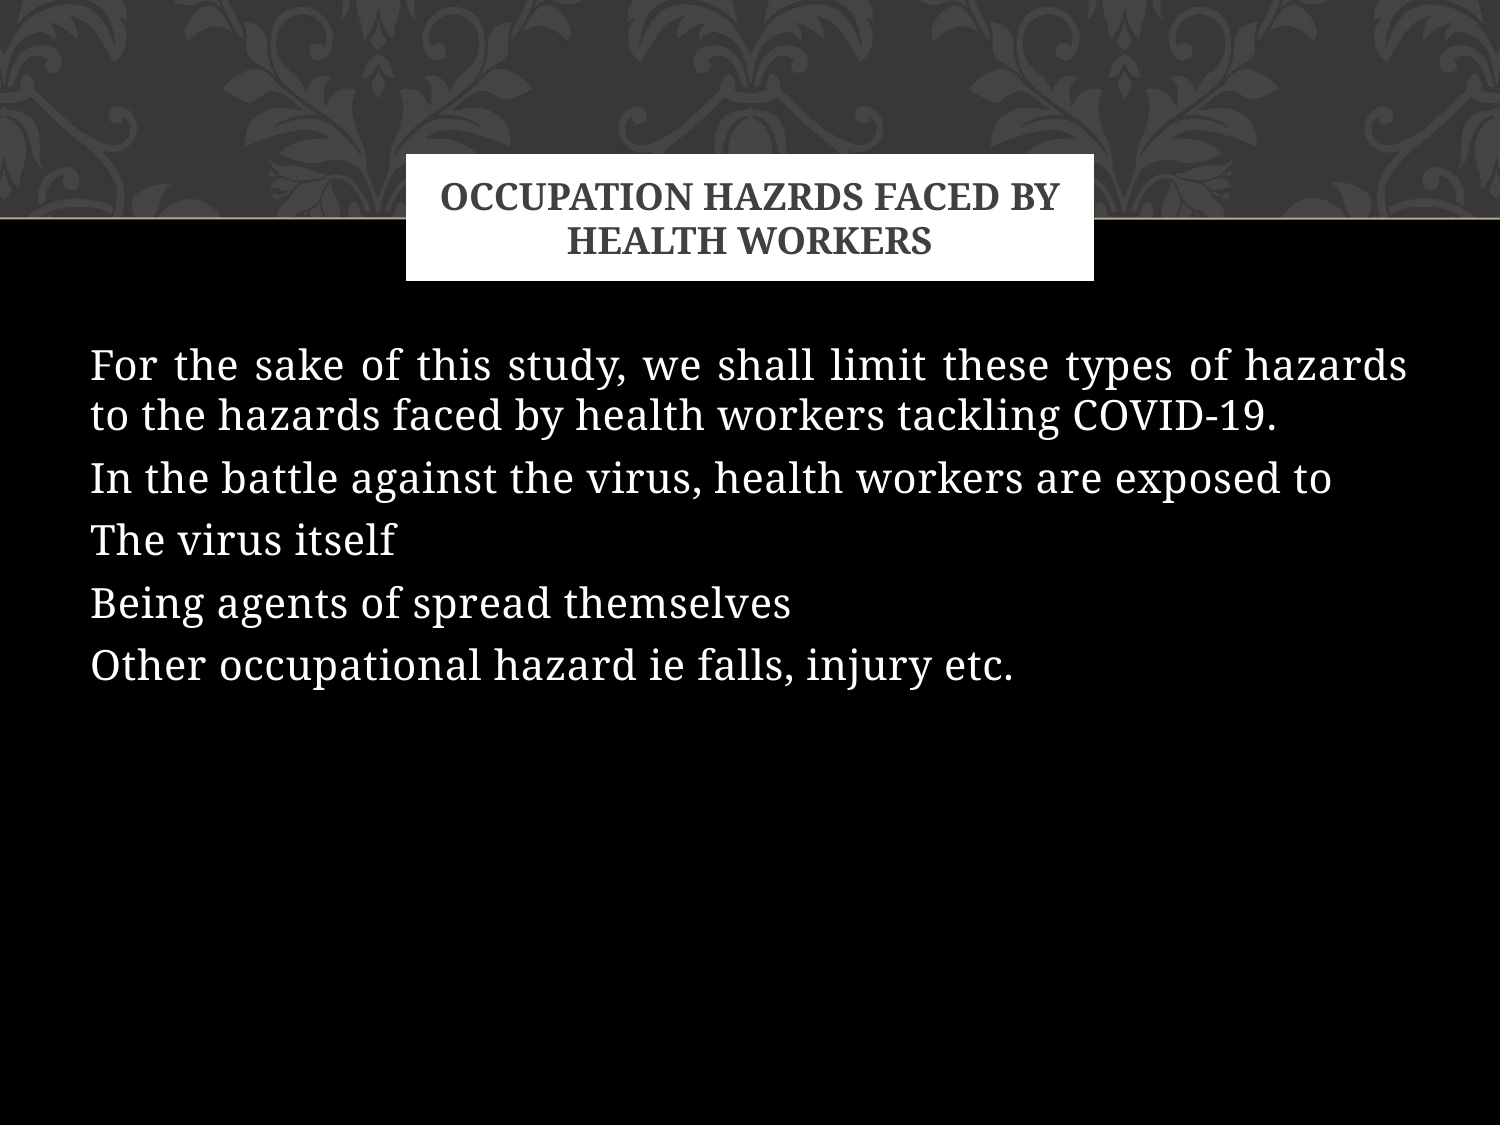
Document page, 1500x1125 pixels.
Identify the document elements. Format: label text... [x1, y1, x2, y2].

list For the sake of this study, we shall limit these types of hazards to the hazards faced by health workers tackling COVID-19. In the battle against the virus, health workers are exposed to The virus itself Being agents of spread themselves Other occupational hazard ie falls, injury etc. [75, 331, 1425, 1000]
title OCCUPATION HAZRDS FACED BY HEALTH WORKERS [406, 154, 1094, 281]
